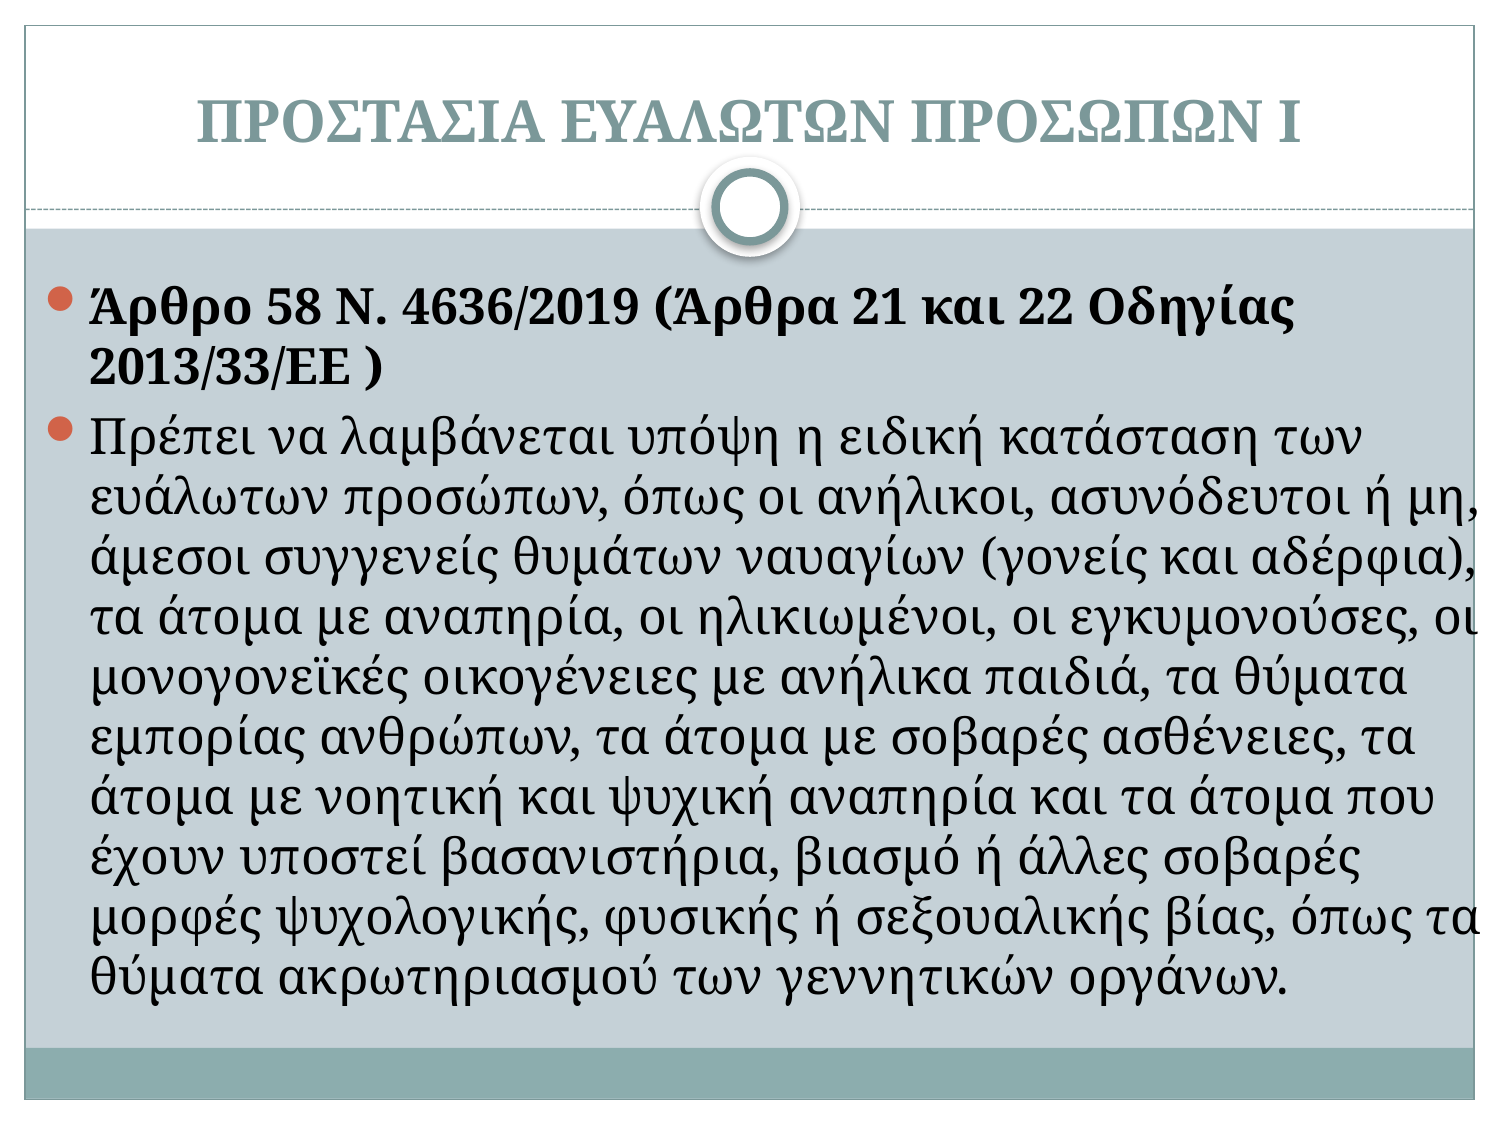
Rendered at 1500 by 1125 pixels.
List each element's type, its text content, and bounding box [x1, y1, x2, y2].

title ΠΡΟΣΤΑΣΙΑ ΕΥΑΛΩΤΩΝ ΠΡΟΣΩΠΩΝ I [49, 37, 1450, 162]
list Άρθρο 58 Ν. 4636/2019 (Άρθρα 21 και 22 Οδηγίας 2013/33/ΕΕ ) Πρέπει να λαμβάνεται υπόψη η ειδική κατάσταση των ευάλωτων προσώπων, όπως οι ανήλικοι, ασυνόδευτοι ή μη, άμεσοι συγγενείς θυμάτων ναυαγίων (γονείς και αδέρφια), τα άτομα με αναπηρία, οι ηλικιωμένοι, οι εγκυμονούσες, οι μονογονεϊκές οικογένειες με ανήλικα παιδιά, τα θύματα εμπορίας ανθρώπων, τα άτομα με σοβαρές ασθένειες, τα άτομα με νοητική και ψυχική αναπηρία και τα άτομα που έχουν υποστεί βασανιστήρια, βιασμό ή άλλες σοβαρές μορφές ψυχολογικής, φυσικής ή σεξουαλικής βίας, όπως τα θύματα ακρωτηριασμού των γεννητικών οργάνων. [29, 267, 1500, 1125]
